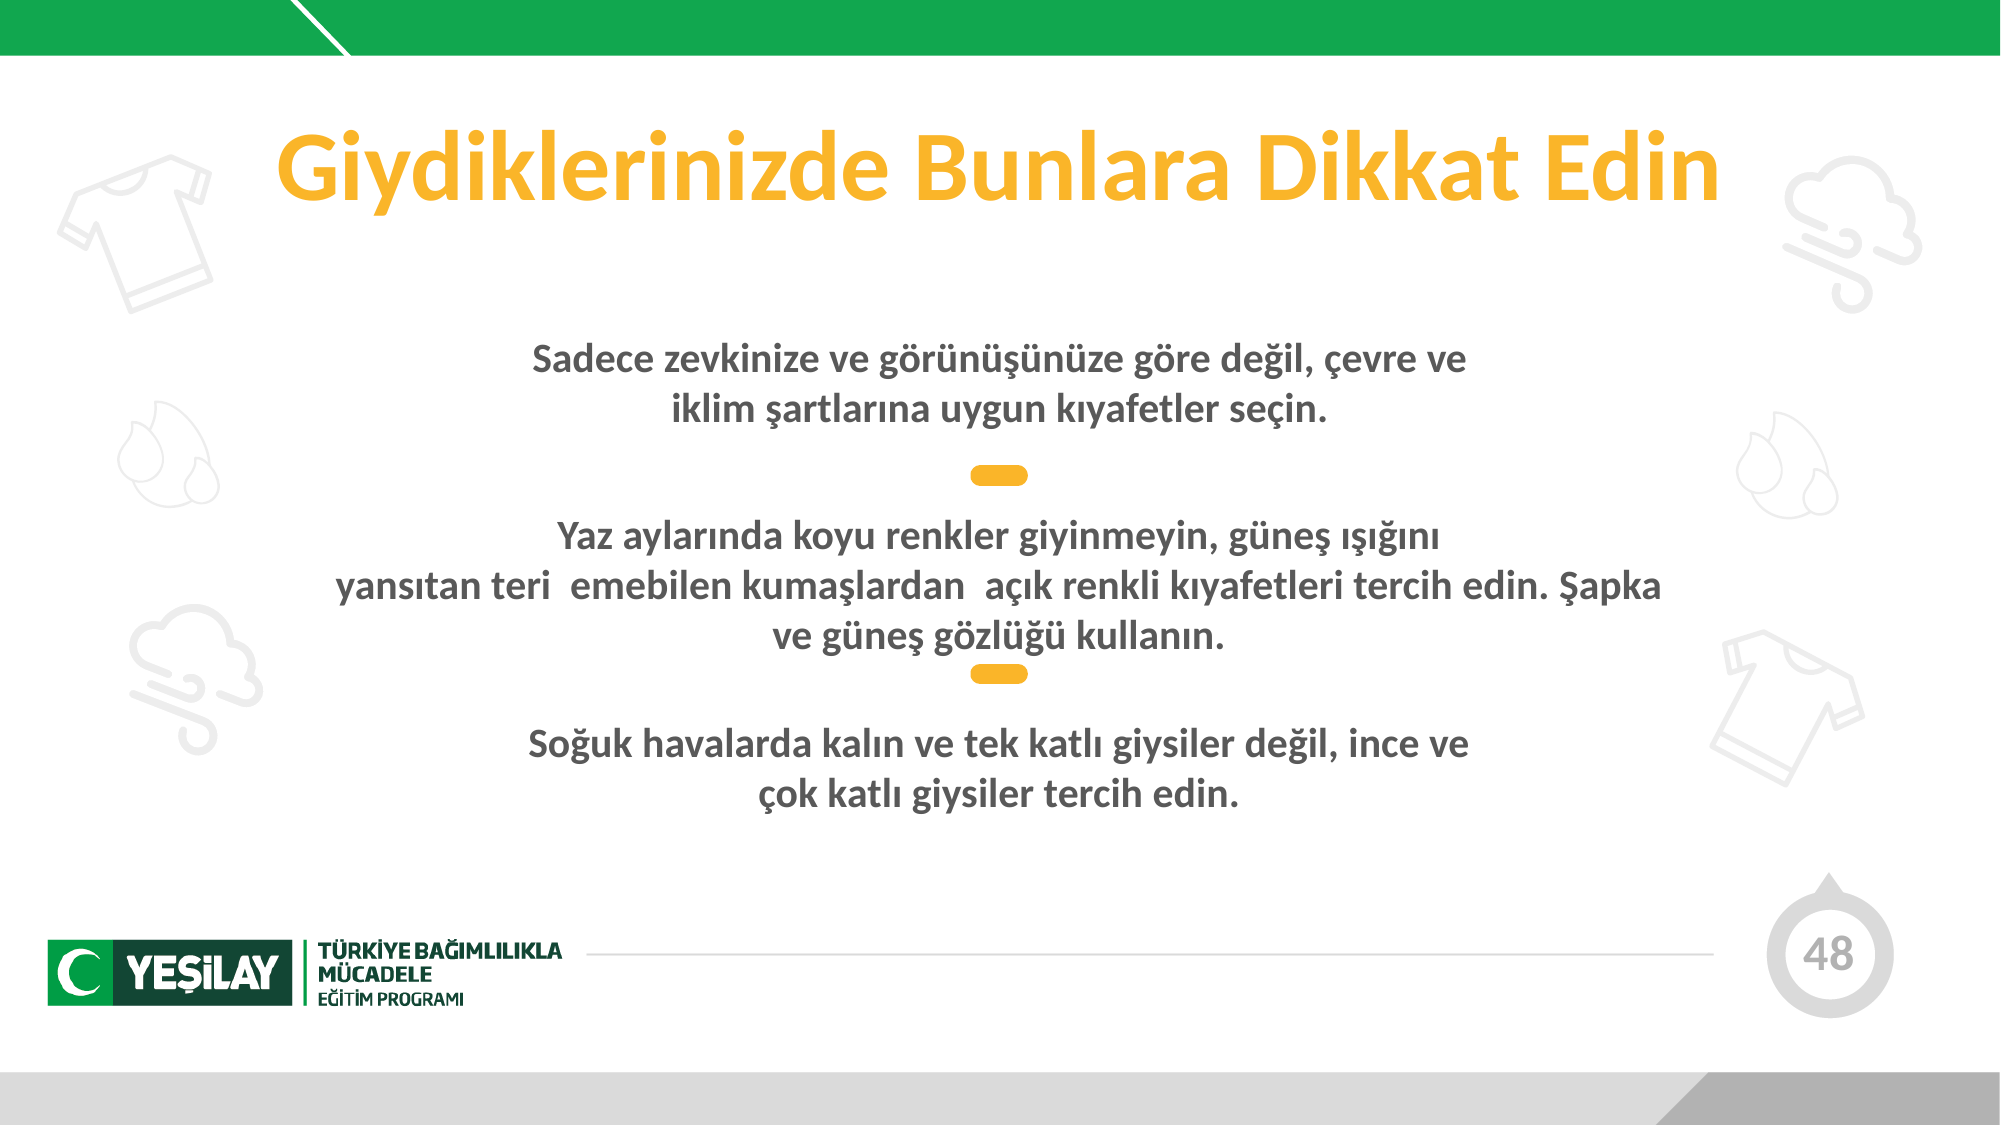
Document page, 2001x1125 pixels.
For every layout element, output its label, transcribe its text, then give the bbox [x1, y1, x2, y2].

text_box Giydiklerinizde Bunlara Dikkat Edin [261, 93, 1739, 150]
picture [0, 872, 2000, 1125]
text_box Soğuk havalarda kalın ve tek katlı giysiler değil, ince ve çok katlı giysiler tercih edin. [253, 788, 1746, 824]
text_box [56, 150, 1925, 788]
